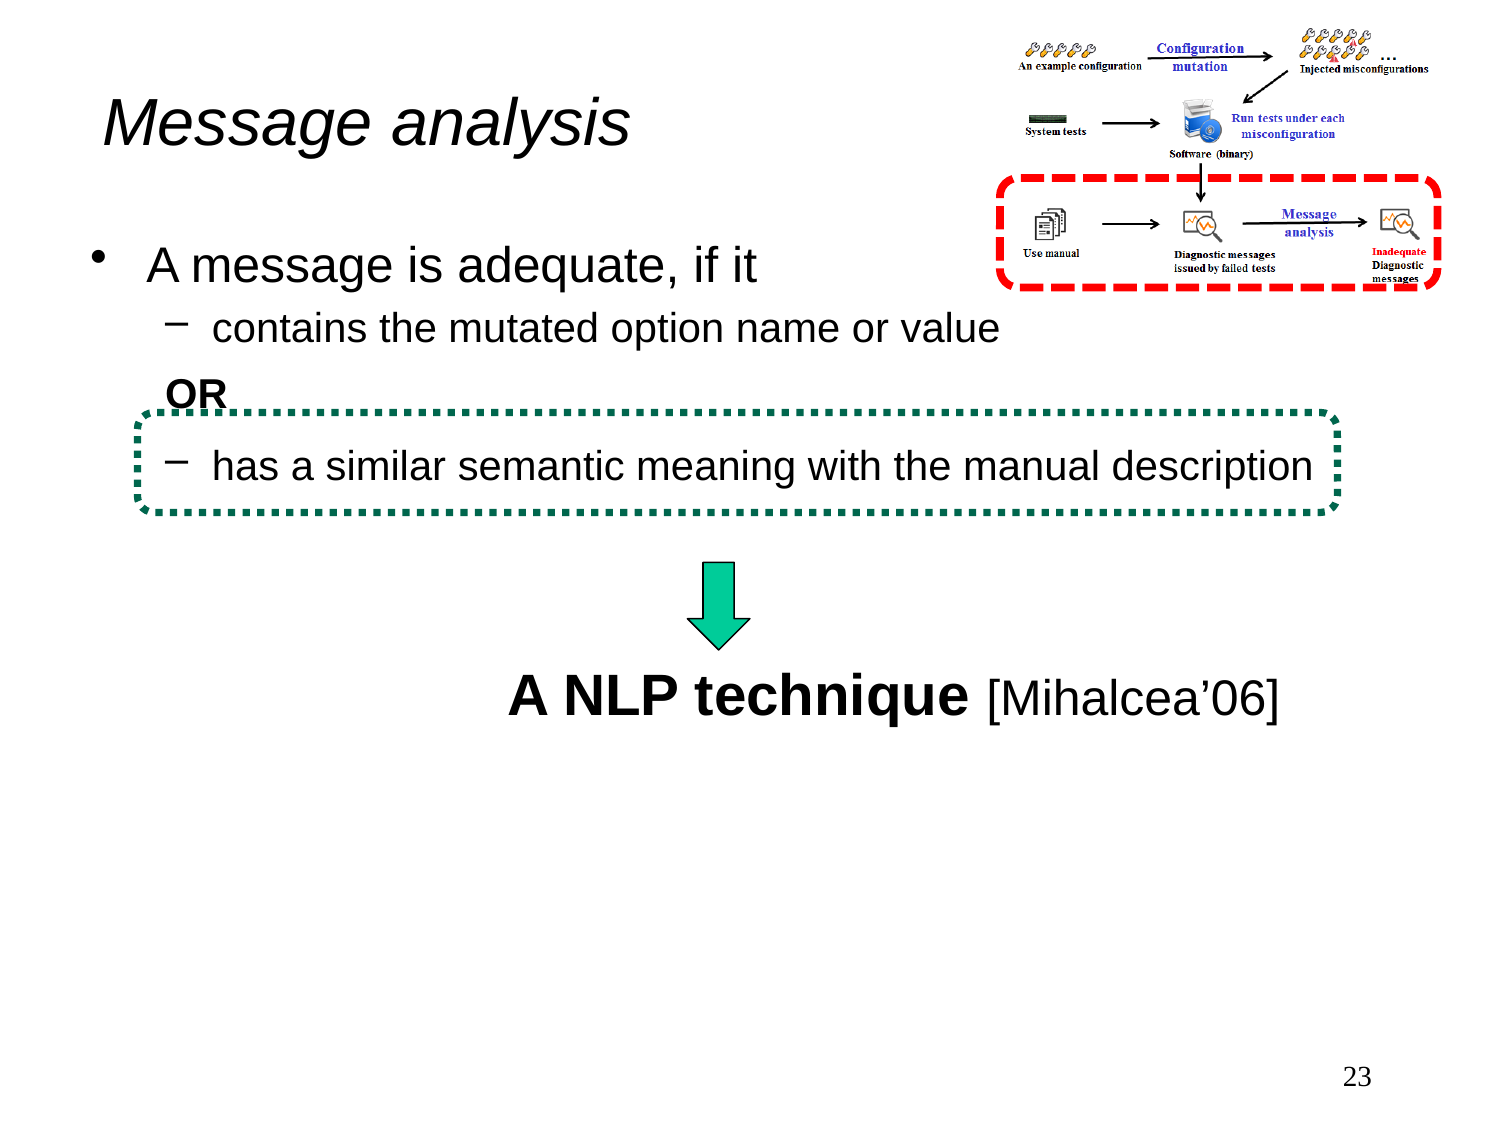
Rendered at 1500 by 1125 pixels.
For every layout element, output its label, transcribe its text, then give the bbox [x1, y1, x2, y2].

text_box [999, 24, 1438, 288]
slide_number 23 [1074, 1049, 1388, 1125]
text_box [687, 562, 750, 650]
text_box OR [150, 359, 243, 412]
text_box [137, 412, 1338, 513]
text_box A NLP technique [Mihalcea’06] [492, 650, 1296, 735]
list A message is adequate, if it contains the mutated option name or value has a similar semantic meaning with the manual description [74, 224, 1500, 963]
title Message analysis [87, 24, 998, 213]
